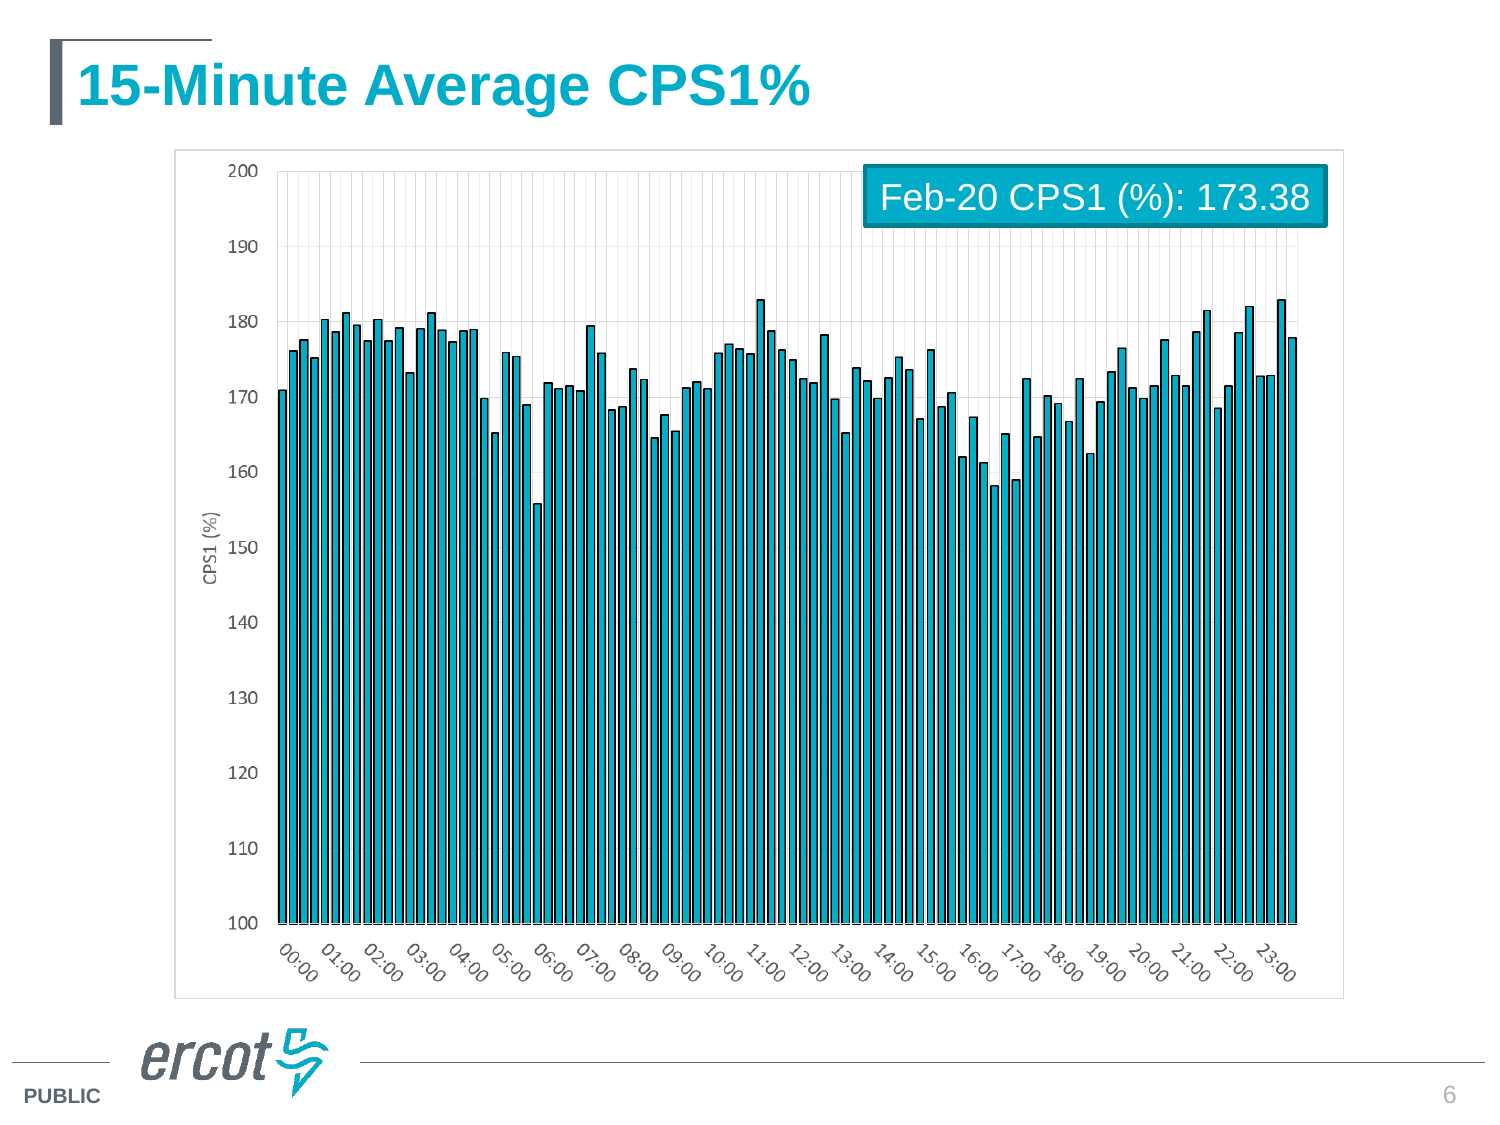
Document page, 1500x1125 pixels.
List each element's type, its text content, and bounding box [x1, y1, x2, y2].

title 15-Minute Average CPS1% [62, 39, 1450, 125]
slide_number 6 [1412, 1076, 1488, 1112]
picture [137, 1024, 332, 1100]
picture [174, 149, 1344, 1000]
